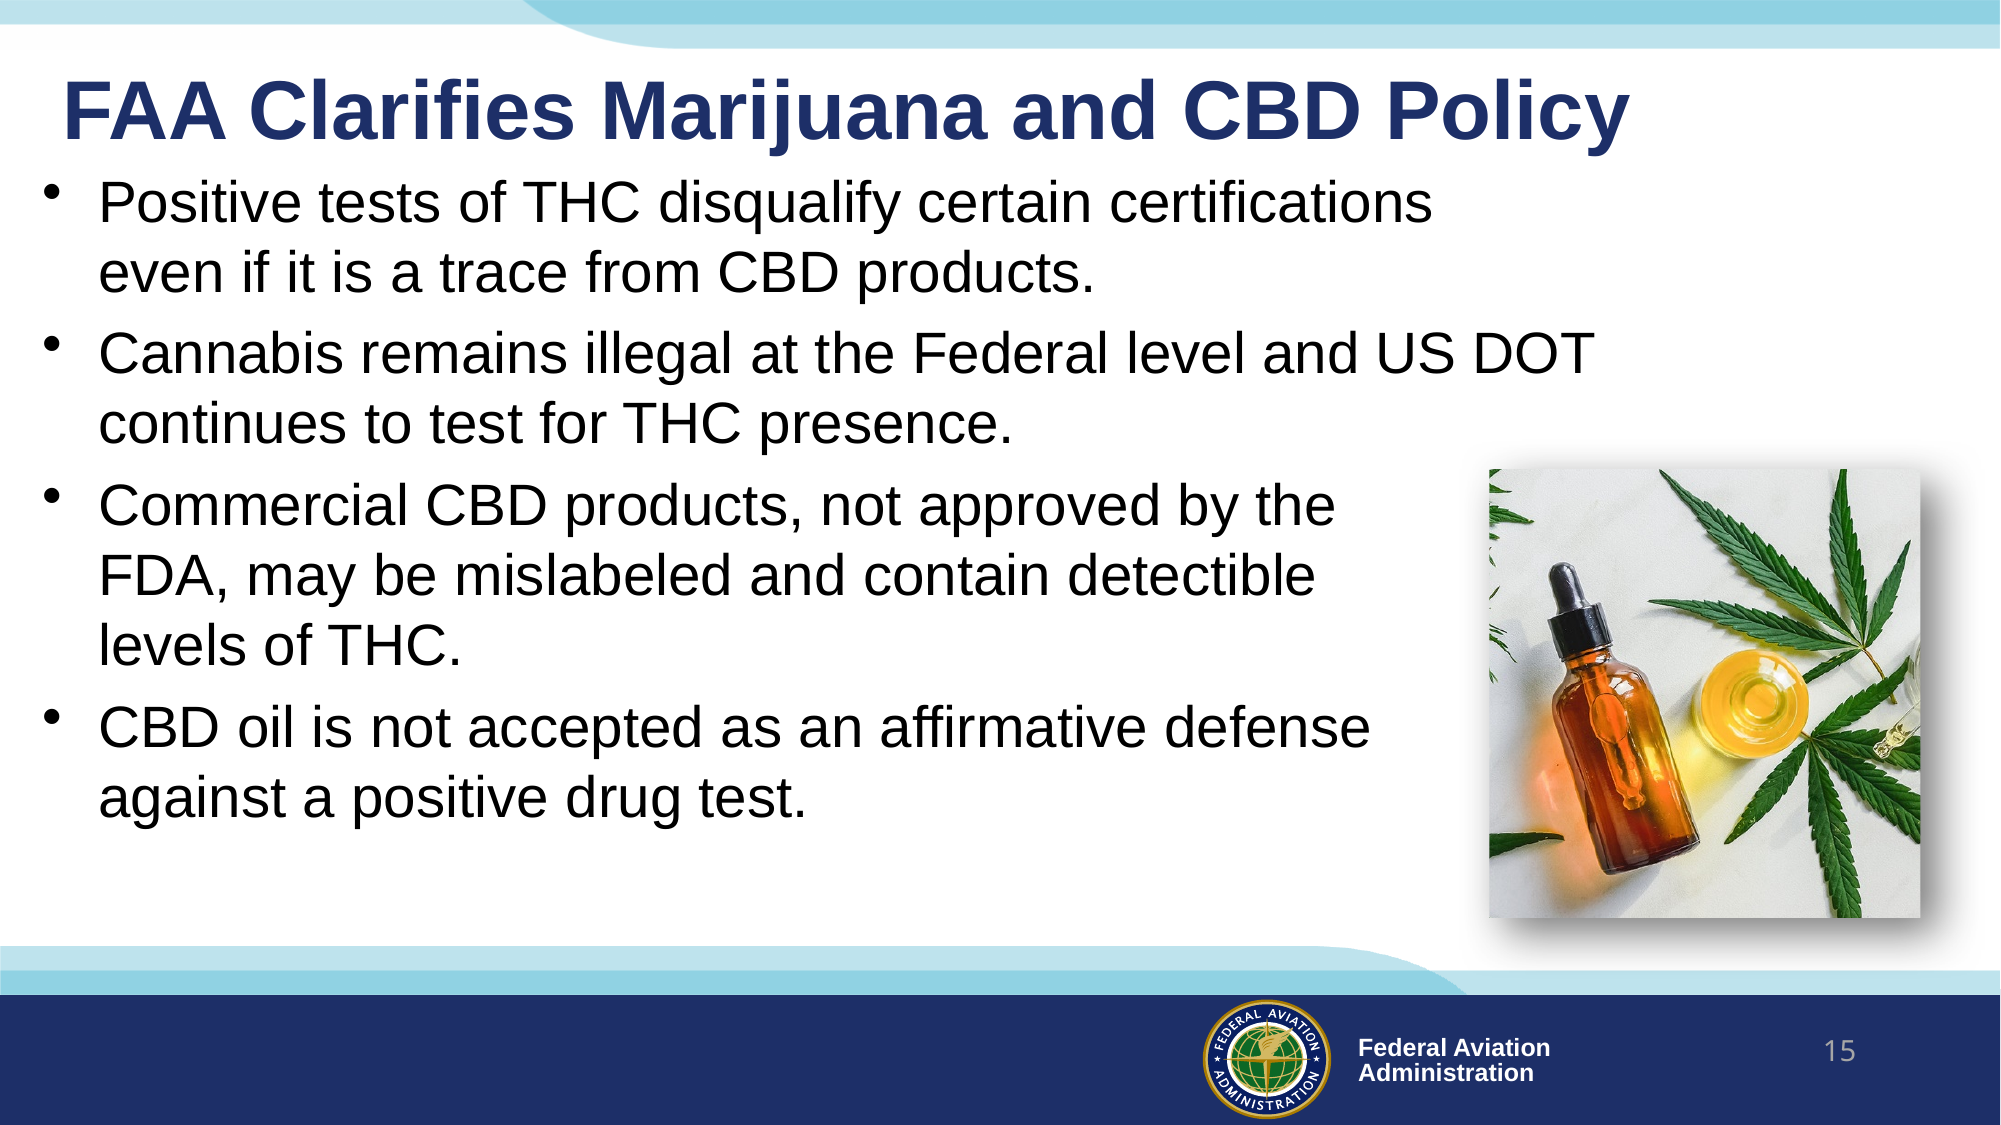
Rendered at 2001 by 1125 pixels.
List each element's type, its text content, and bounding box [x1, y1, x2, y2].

picture [0, 0, 1999, 50]
slide_number 15 [1630, 1025, 1872, 1100]
picture [0, 945, 2000, 995]
title FAA Clarifies Marijuana and CBD Policy [47, 56, 1901, 157]
list Positive tests of THC disqualify certain certifications even if it is a trace from CBD products. Cannabis remains illegal at the Federal level and US DOT continues to test for THC presence. Commercial CBD products, not approved by the FDA, may be mislabeled and contain detectible levels of THC. CBD oil is not accepted as an affirmative defense against a positive drug test. [27, 156, 1680, 876]
picture [1488, 469, 1921, 918]
